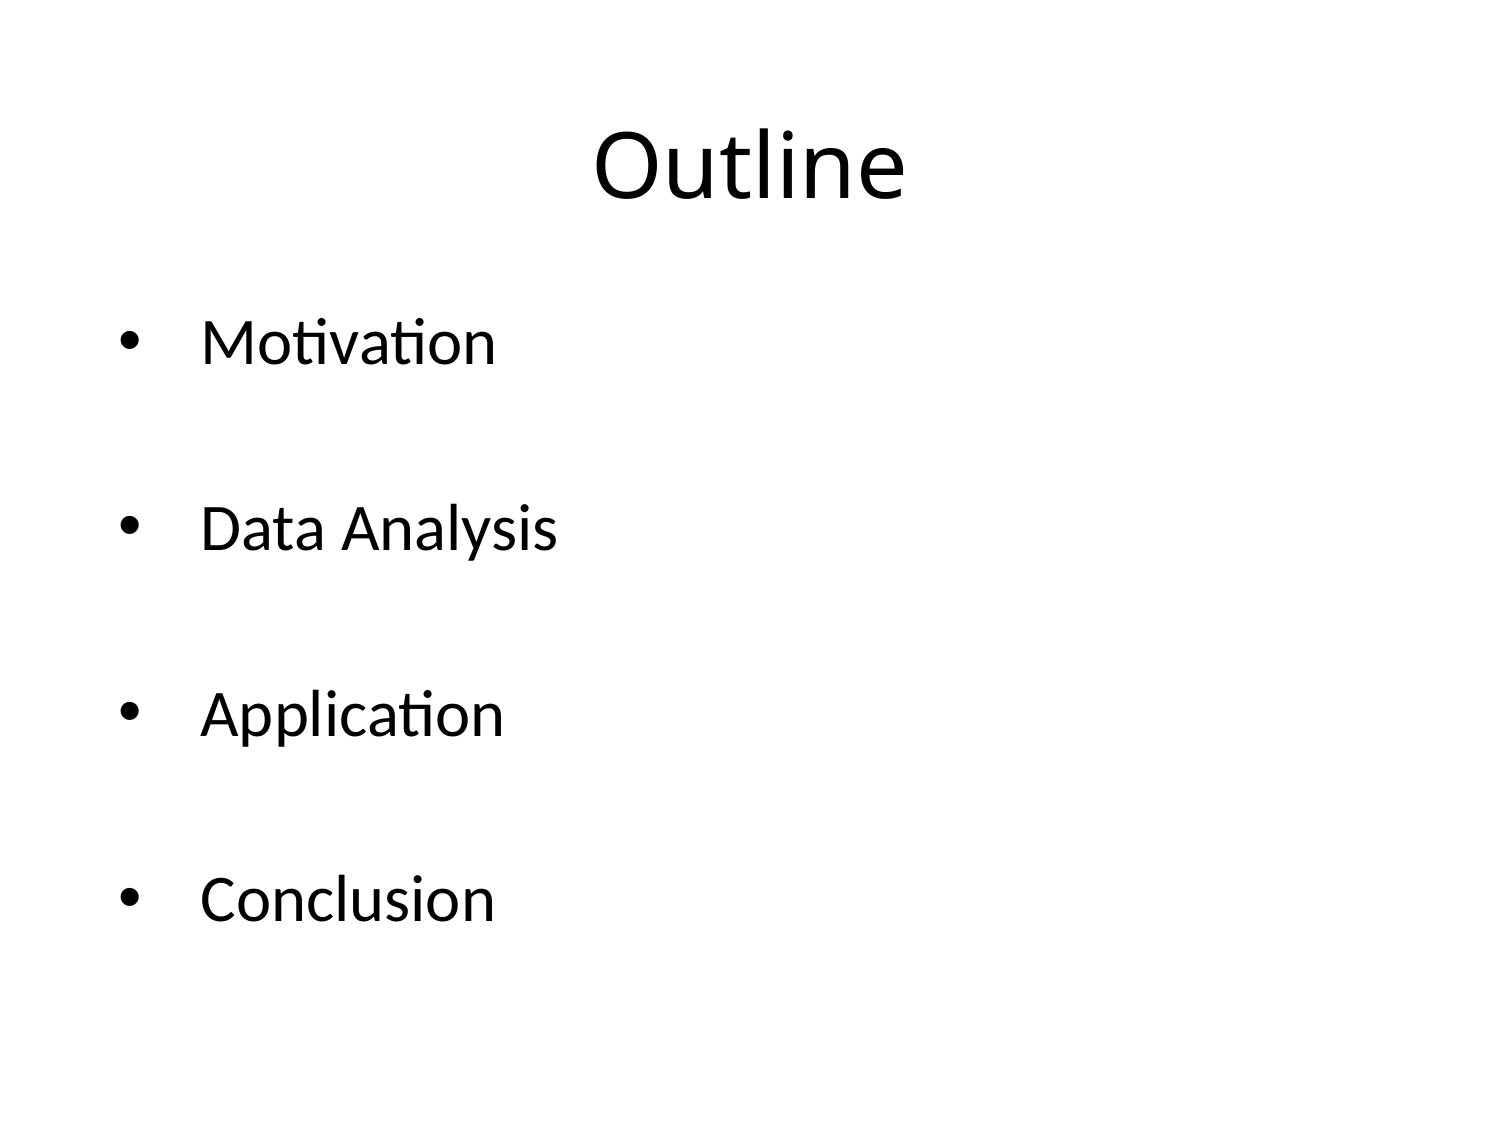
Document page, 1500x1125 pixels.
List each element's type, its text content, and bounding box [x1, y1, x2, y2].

title Outline [103, 59, 1397, 278]
list Motivation Data Analysis Application Conclusion [103, 299, 1397, 1014]
